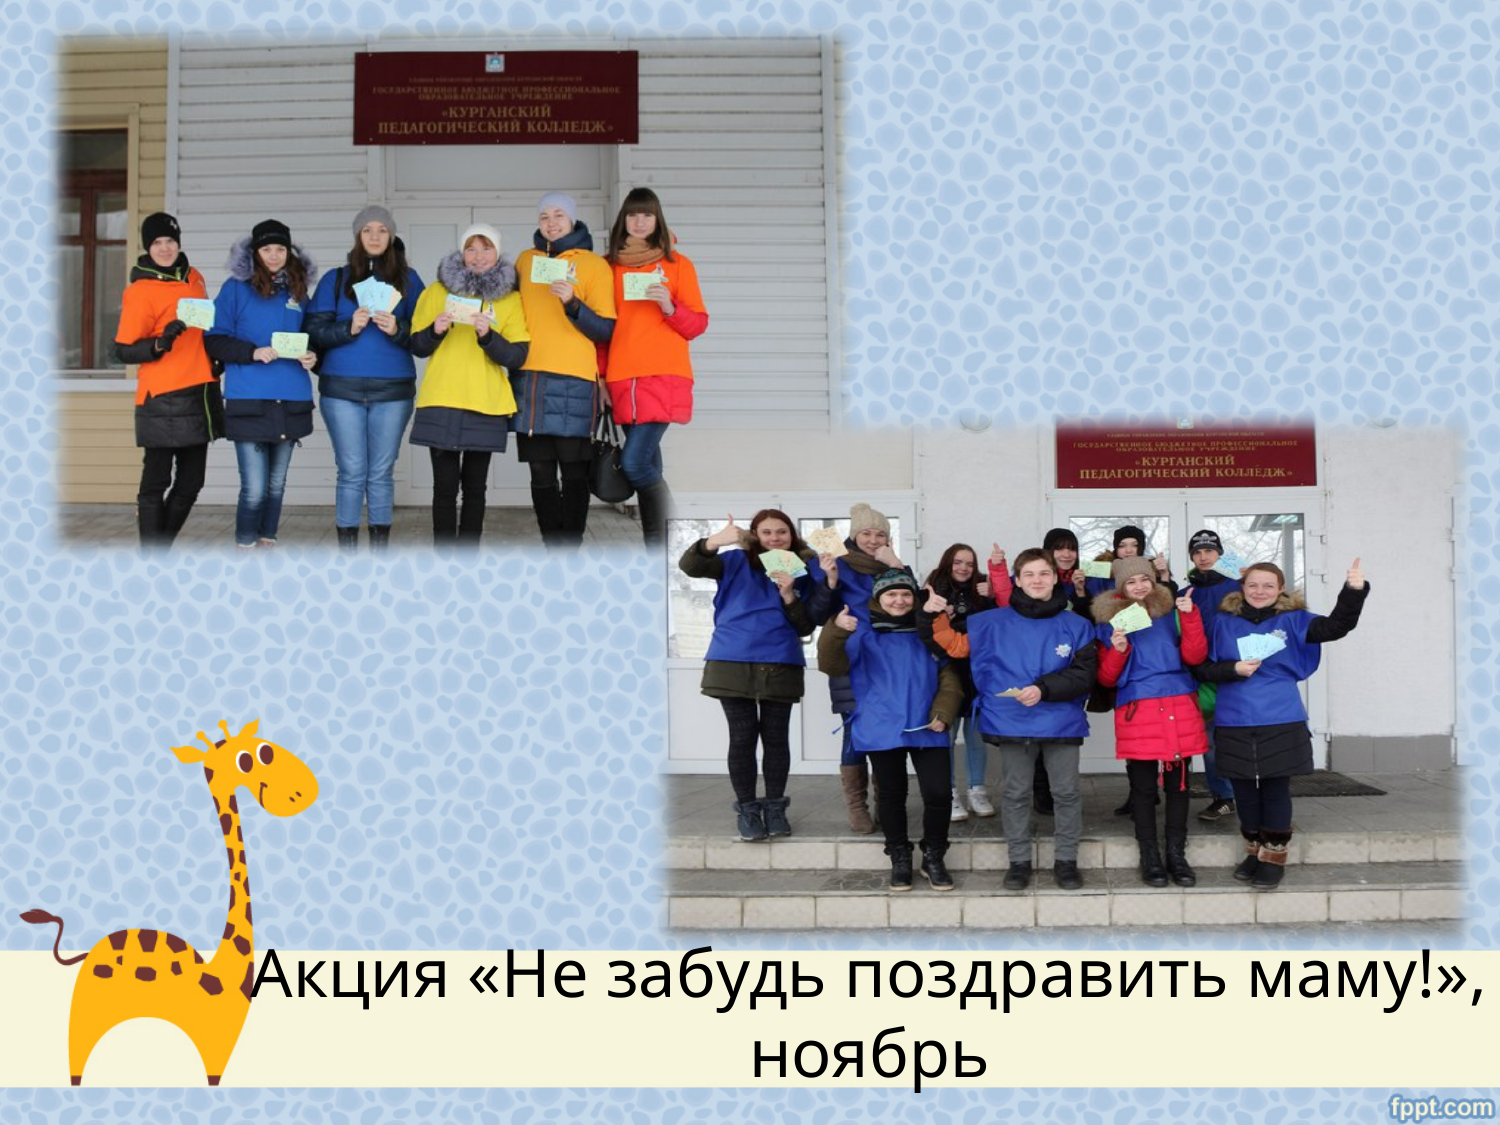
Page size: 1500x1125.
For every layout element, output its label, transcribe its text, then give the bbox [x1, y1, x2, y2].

title Акция «Не забудь поздравить маму!», ноябрь [194, 916, 1500, 1105]
picture [0, 0, 1500, 1125]
